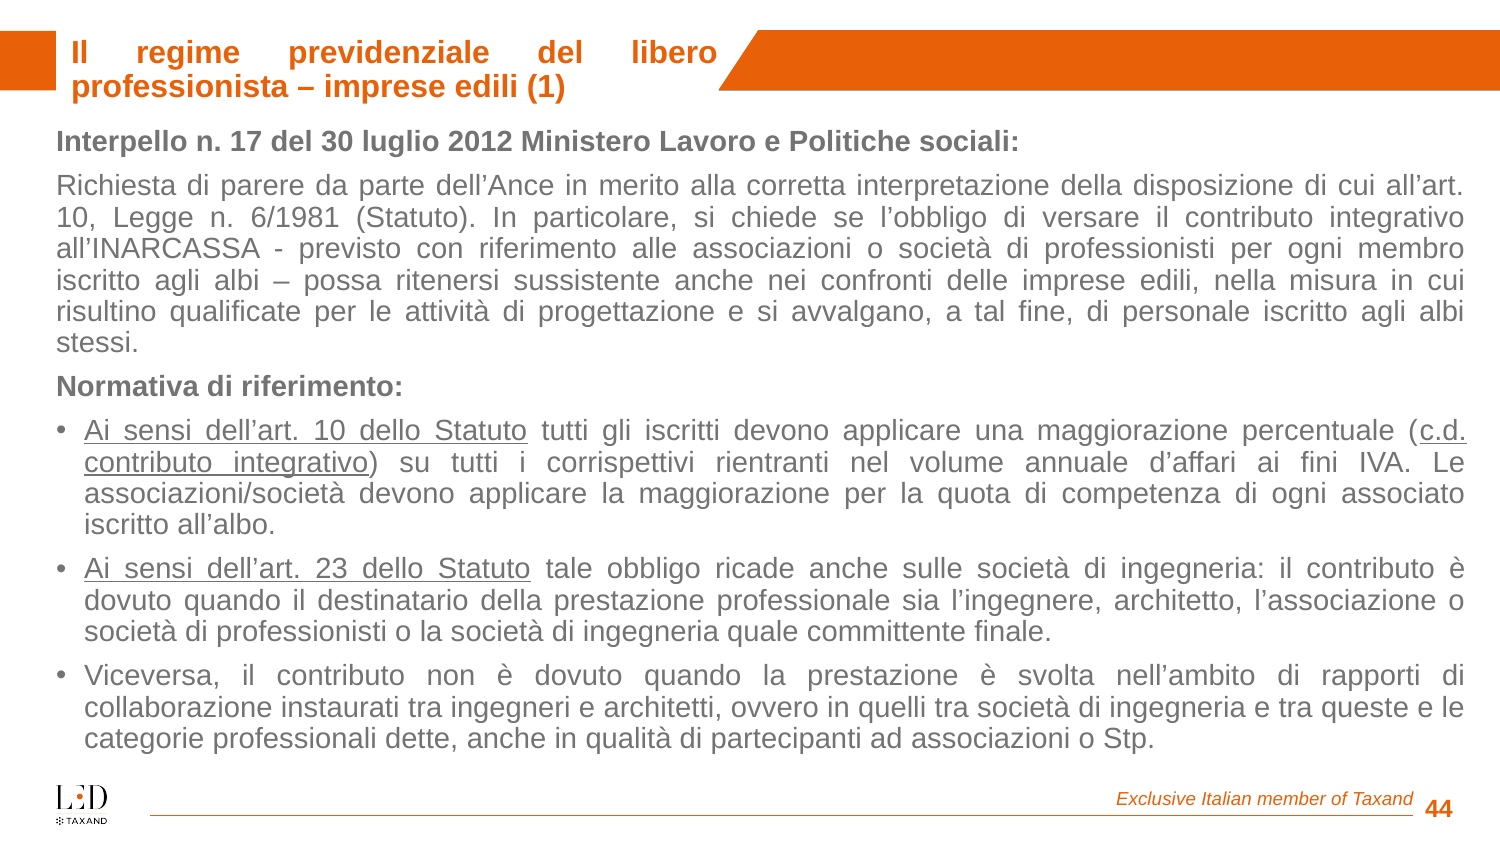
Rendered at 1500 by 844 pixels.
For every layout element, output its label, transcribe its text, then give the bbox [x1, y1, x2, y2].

picture [56, 785, 107, 825]
text_box [716, 29, 1500, 91]
text_box Il regime previdenziale del libero professionista – imprese edili (1) [56, 28, 733, 112]
text_box 44 [1391, 796, 1453, 836]
text_box Exclusive Italian member of Taxand [1092, 789, 1414, 815]
text_box Interpello n. 17 del 30 luglio 2012 Ministero Lavoro e Politiche sociali: Richiesta di parere da parte dell’Ance in merito alla corretta interpretazione della disposizione di cui all’art. 10, Legge n. 6/1981 (Statuto). In particolare, si chiede se l’obbligo di versare il contributo integrativo all’INARCASSA - previsto con riferimento alle associazioni o società di professionisti per ogni membro iscritto agli albi – possa ritenersi sussistente anche nei confronti delle imprese edili, nella misura in cui risultino qualificate per le attività di progettazione e si avvalgano, a tal fine, di personale iscritto agli albi stessi. Normativa di riferimento: Ai sensi dell’art. 10 dello Statuto tutti gli iscritti devono applicare una maggiorazione percentuale (c.d. contributo integrativo) su tutti i corrispettivi rientranti nel volume annuale d’affari ai fini IVA. Le associazioni/società devono applicare la maggiorazione per la quota di competenza di ogni associato iscritto all’albo. Ai sensi dell’art. 23 dello Statuto tale obbligo ricade anche sulle società di ingegneria: il contributo è dovuto quando il destinatario della prestazione professionale sia l’ingegnere, architetto, l’associazione o società di professionisti o la società di ingegneria quale committente finale. Viceversa, il contributo non è dovuto quando la prestazione è svolta nell’ambito di rapporti di collaborazione instaurati tra ingegneri e architetti, ovvero in quelli tra società di ingegneria e tra queste e le categorie professionali dette, anche in qualità di partecipanti ad associazioni o Stp. [56, 126, 1467, 786]
text_box [0, 30, 56, 91]
